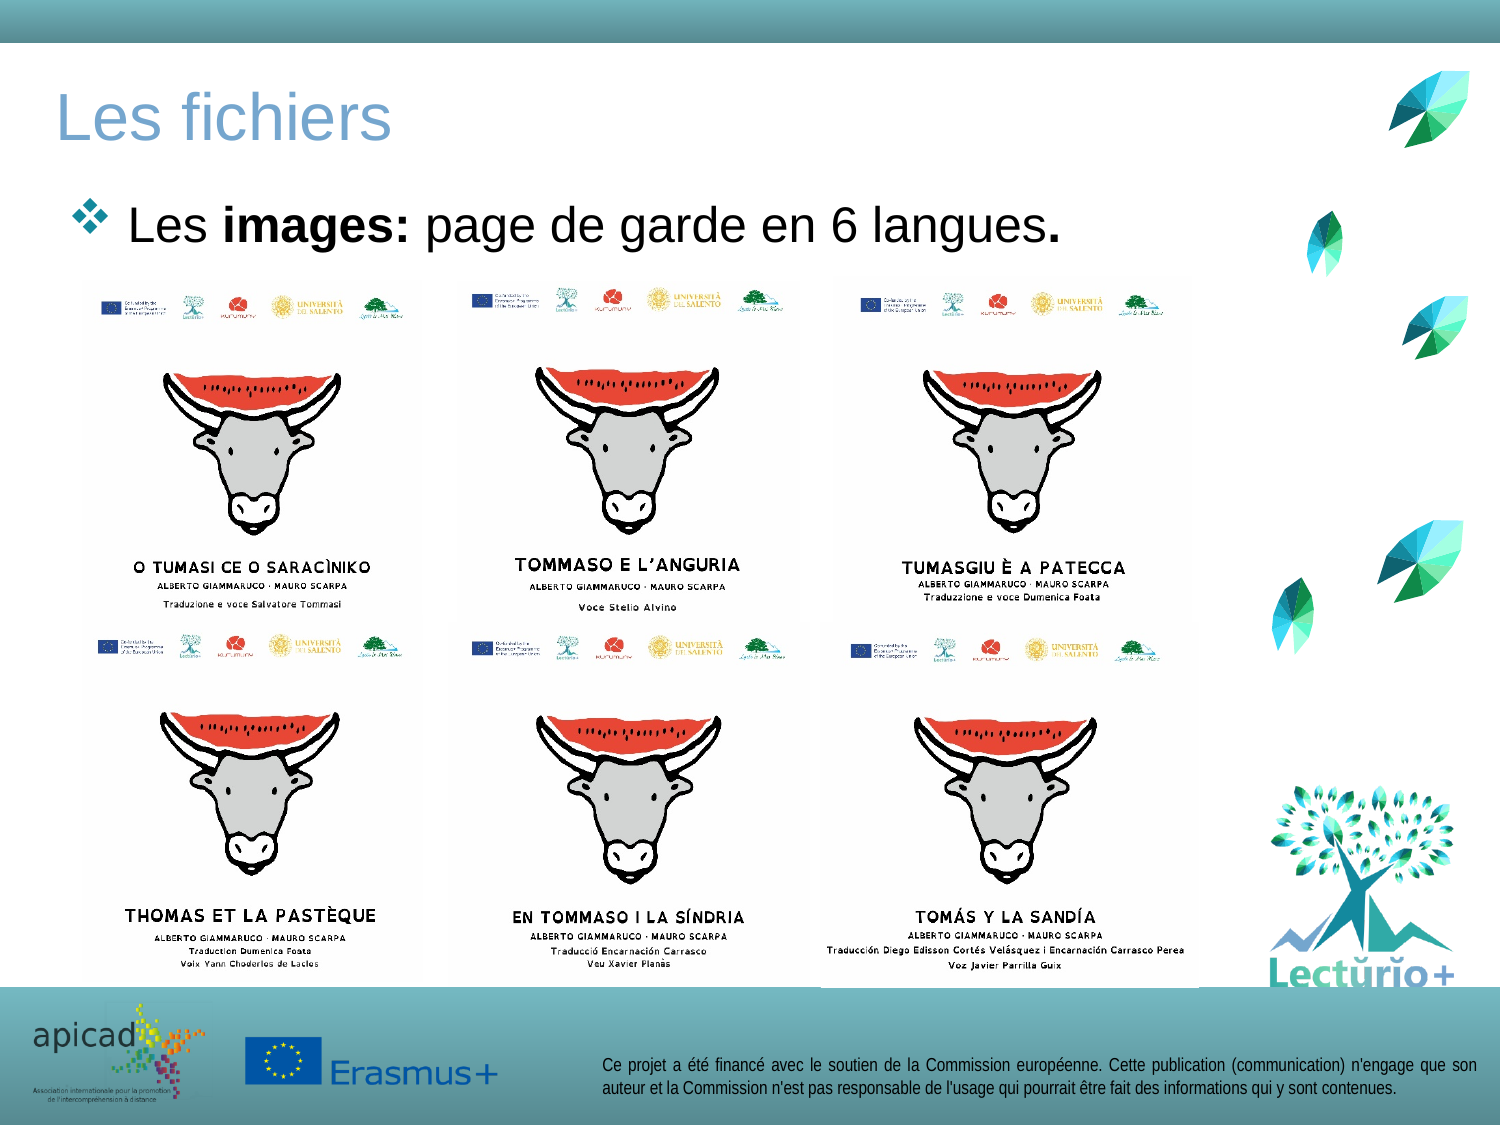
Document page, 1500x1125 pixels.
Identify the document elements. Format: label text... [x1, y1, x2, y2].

text_box [0, 987, 1500, 1125]
picture [29, 999, 213, 1108]
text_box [1375, 515, 1465, 605]
picture [229, 1022, 512, 1098]
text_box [1304, 207, 1345, 280]
picture [448, 281, 810, 987]
picture [820, 276, 1200, 988]
text_box Ce projet a été financé avec le soutien de la Commission européenne. Cette publication (communication) n'engage que son auteur et la Commission n'est pas responsable de l'usage qui pourrait être fait des informations qui y sont contenues. [596, 1046, 1483, 1105]
text_box Les images: page de garde en 6 langues. [53, 184, 1400, 260]
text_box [1387, 66, 1471, 150]
picture [81, 280, 423, 983]
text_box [1269, 573, 1316, 657]
picture [1269, 783, 1455, 988]
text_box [1399, 290, 1471, 363]
text_box Les fichiers [41, 66, 1353, 162]
text_box [0, 0, 1500, 43]
